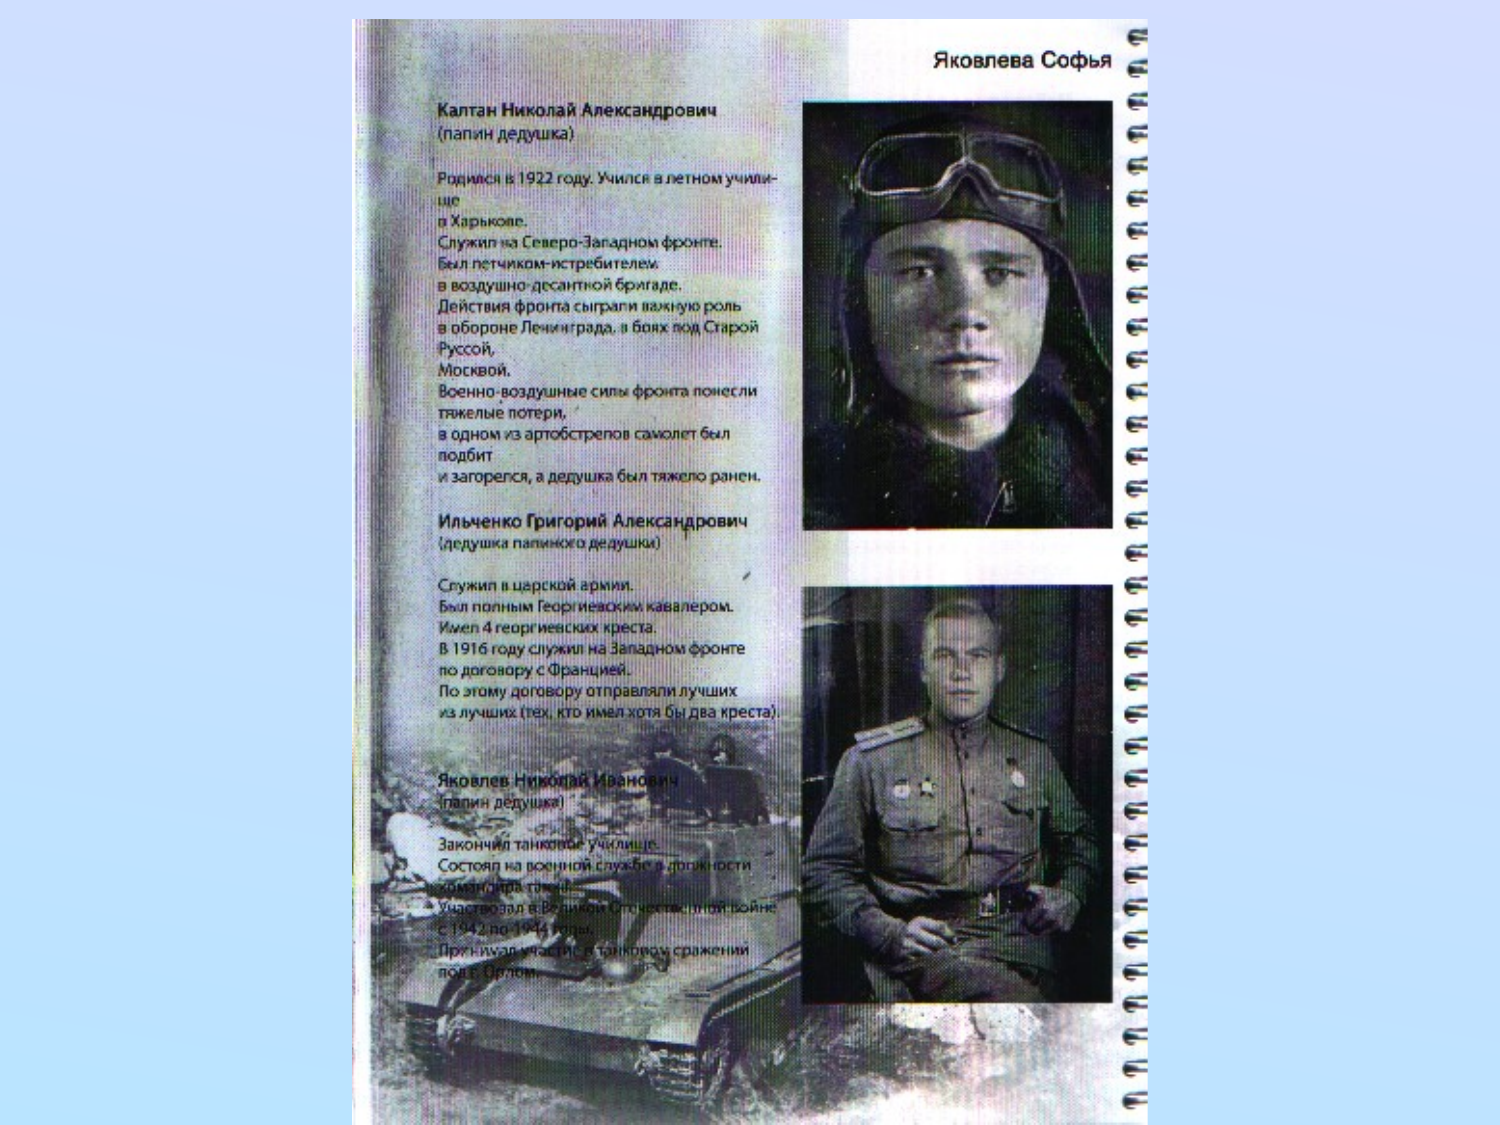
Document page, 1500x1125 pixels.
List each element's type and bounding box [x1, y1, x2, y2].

picture [351, 18, 1148, 1125]
